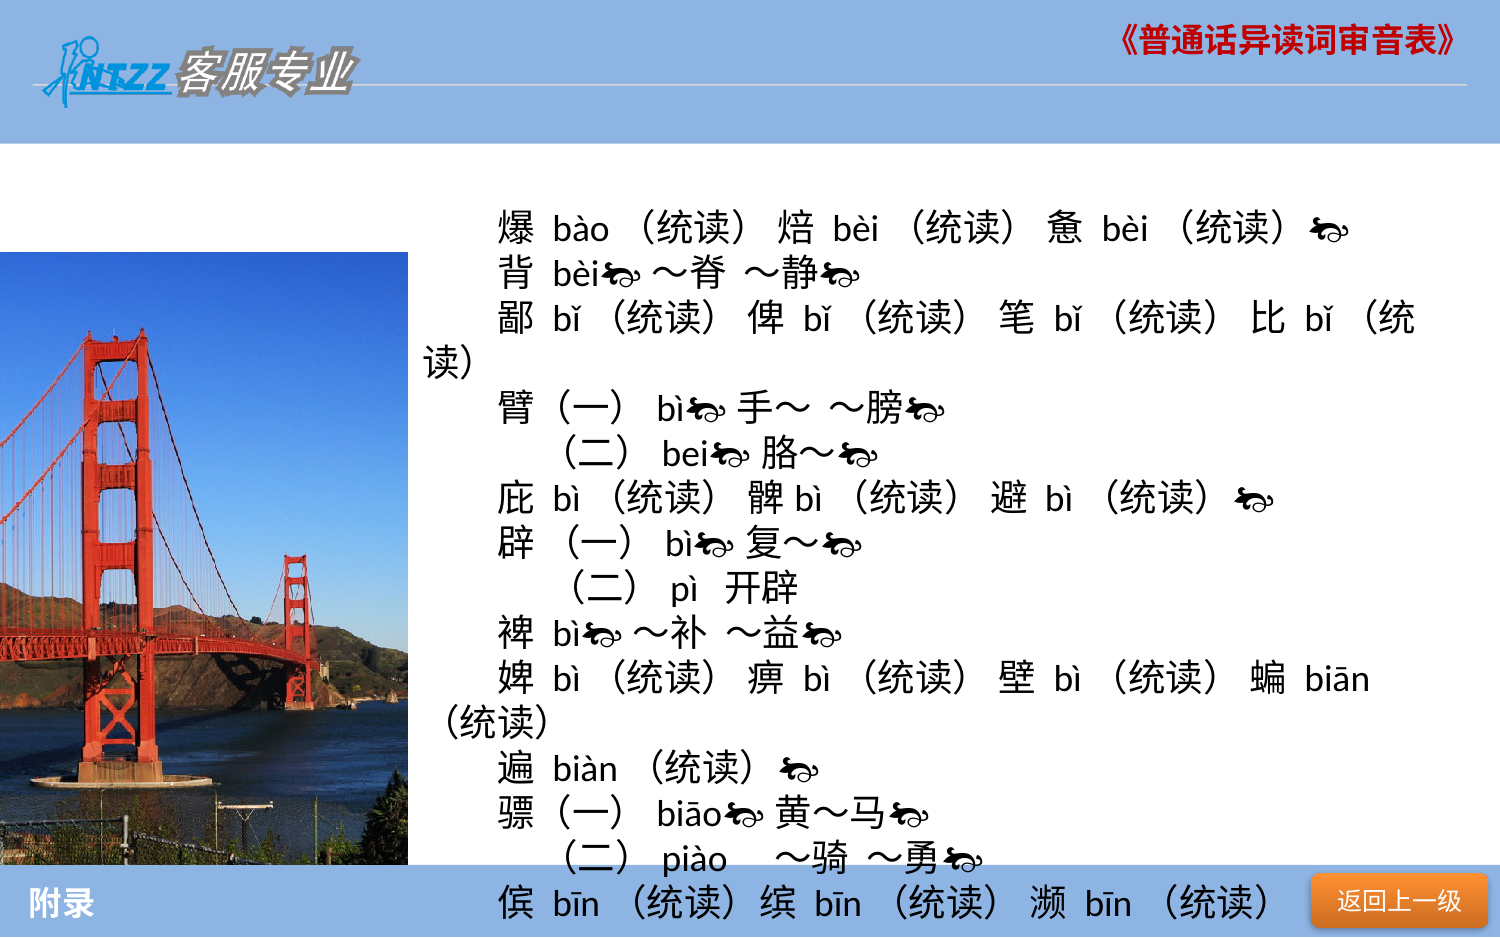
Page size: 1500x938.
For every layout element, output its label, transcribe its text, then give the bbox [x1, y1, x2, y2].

picture [82, 40, 96, 55]
text_box [0, 864, 1500, 937]
picture [67, 36, 362, 108]
picture [101, 73, 111, 85]
text_box 返回上一级 [1311, 873, 1489, 929]
picture [0, 252, 408, 866]
picture [74, 48, 85, 66]
picture [63, 44, 75, 72]
picture [40, 36, 85, 108]
text_box 爆 bào（统读） 焙 bèi（统读） 惫 bèi（统读） 背 bèi～脊 ～静 鄙 bǐ（统读） 俾 bǐ（统读） 笔 bǐ（统读） 比 bǐ（统读） 臂（一）bì手～ ～膀 （二）bei胳～ 庇 bì（统读） 髀bì（统读） 避 bì（统读） 辟 （一）bì复～ （二）pì 开辟 裨 bì～补 ～益 婢 bì（统读） 痹 bì（统读） 壁 bì（统读） 蝙 biān（统读） 遍 biàn（统读） 骠（一）biāo黄～马 （二）piào ～骑 ～勇 傧 bīn（统读）缤 bīn（统读） 濒 bīn（统读） [407, 197, 1447, 932]
picture [74, 64, 84, 86]
picture [85, 85, 92, 91]
text_box 《普通话异读词审音表》 [927, 13, 1483, 65]
text_box 附录 [17, 876, 467, 928]
text_box [0, 0, 1500, 144]
